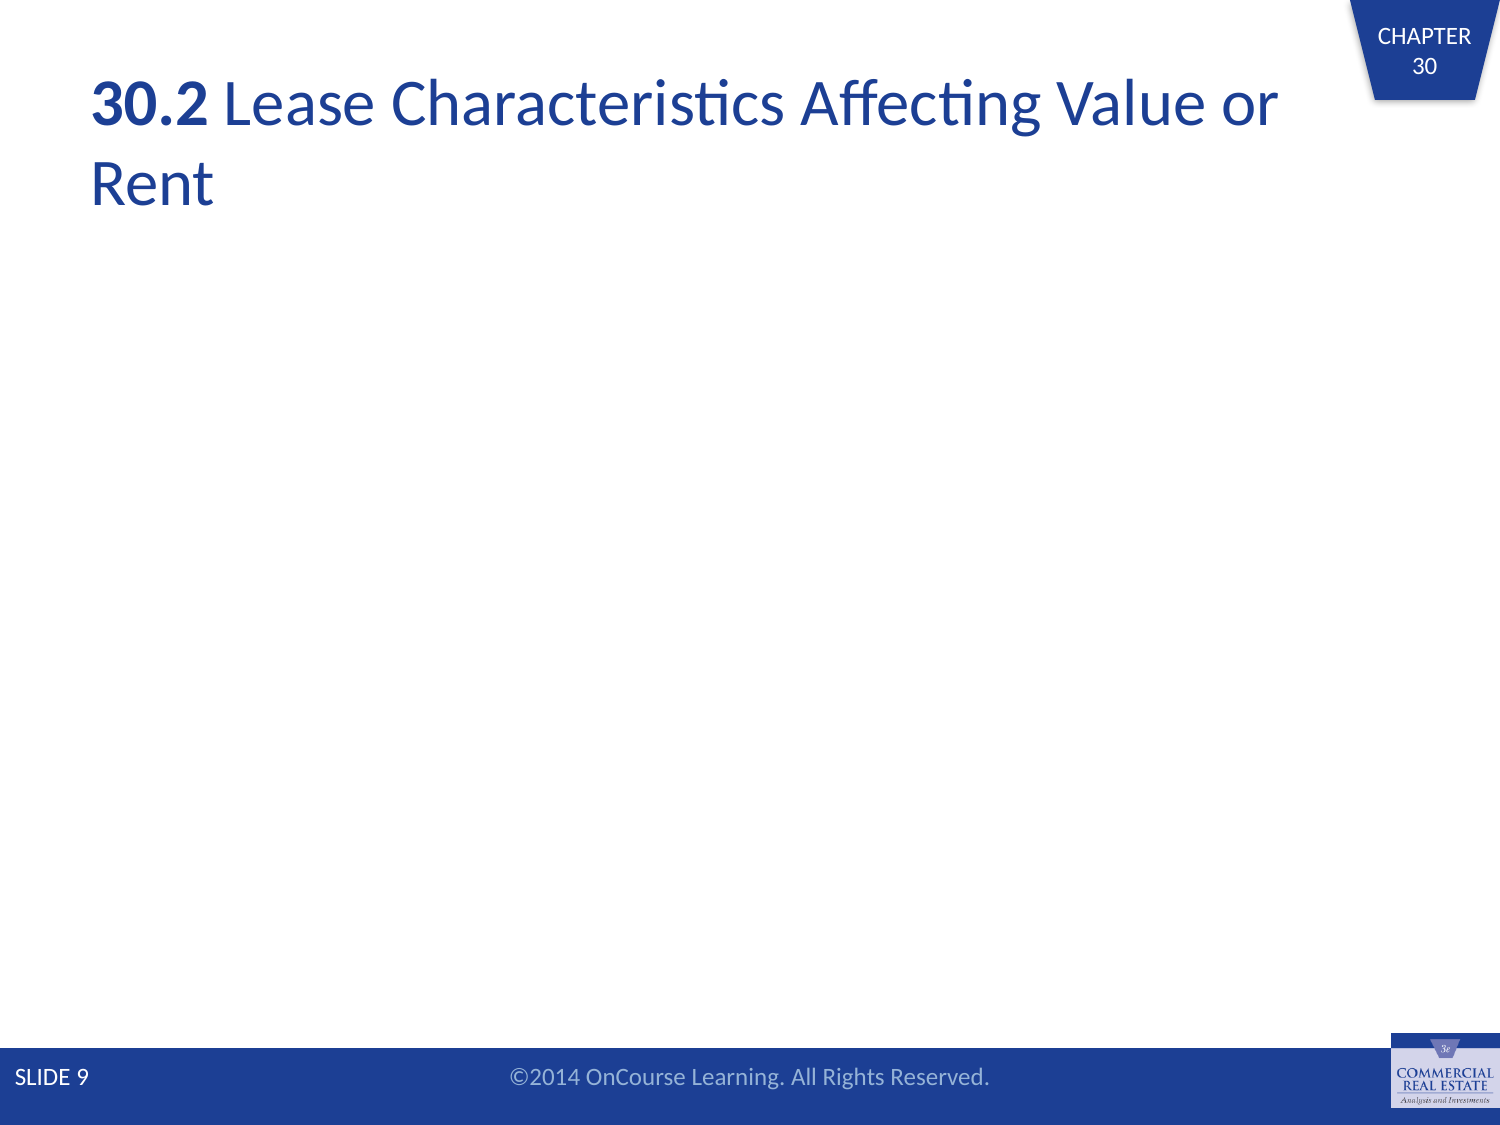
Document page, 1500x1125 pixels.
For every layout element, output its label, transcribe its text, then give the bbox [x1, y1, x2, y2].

slide_number SLIDE 9 [0, 1052, 350, 1113]
title 30.2 Lease Characteristics Affecting Value or Rent [75, 45, 1425, 233]
picture [1391, 1033, 1500, 1108]
